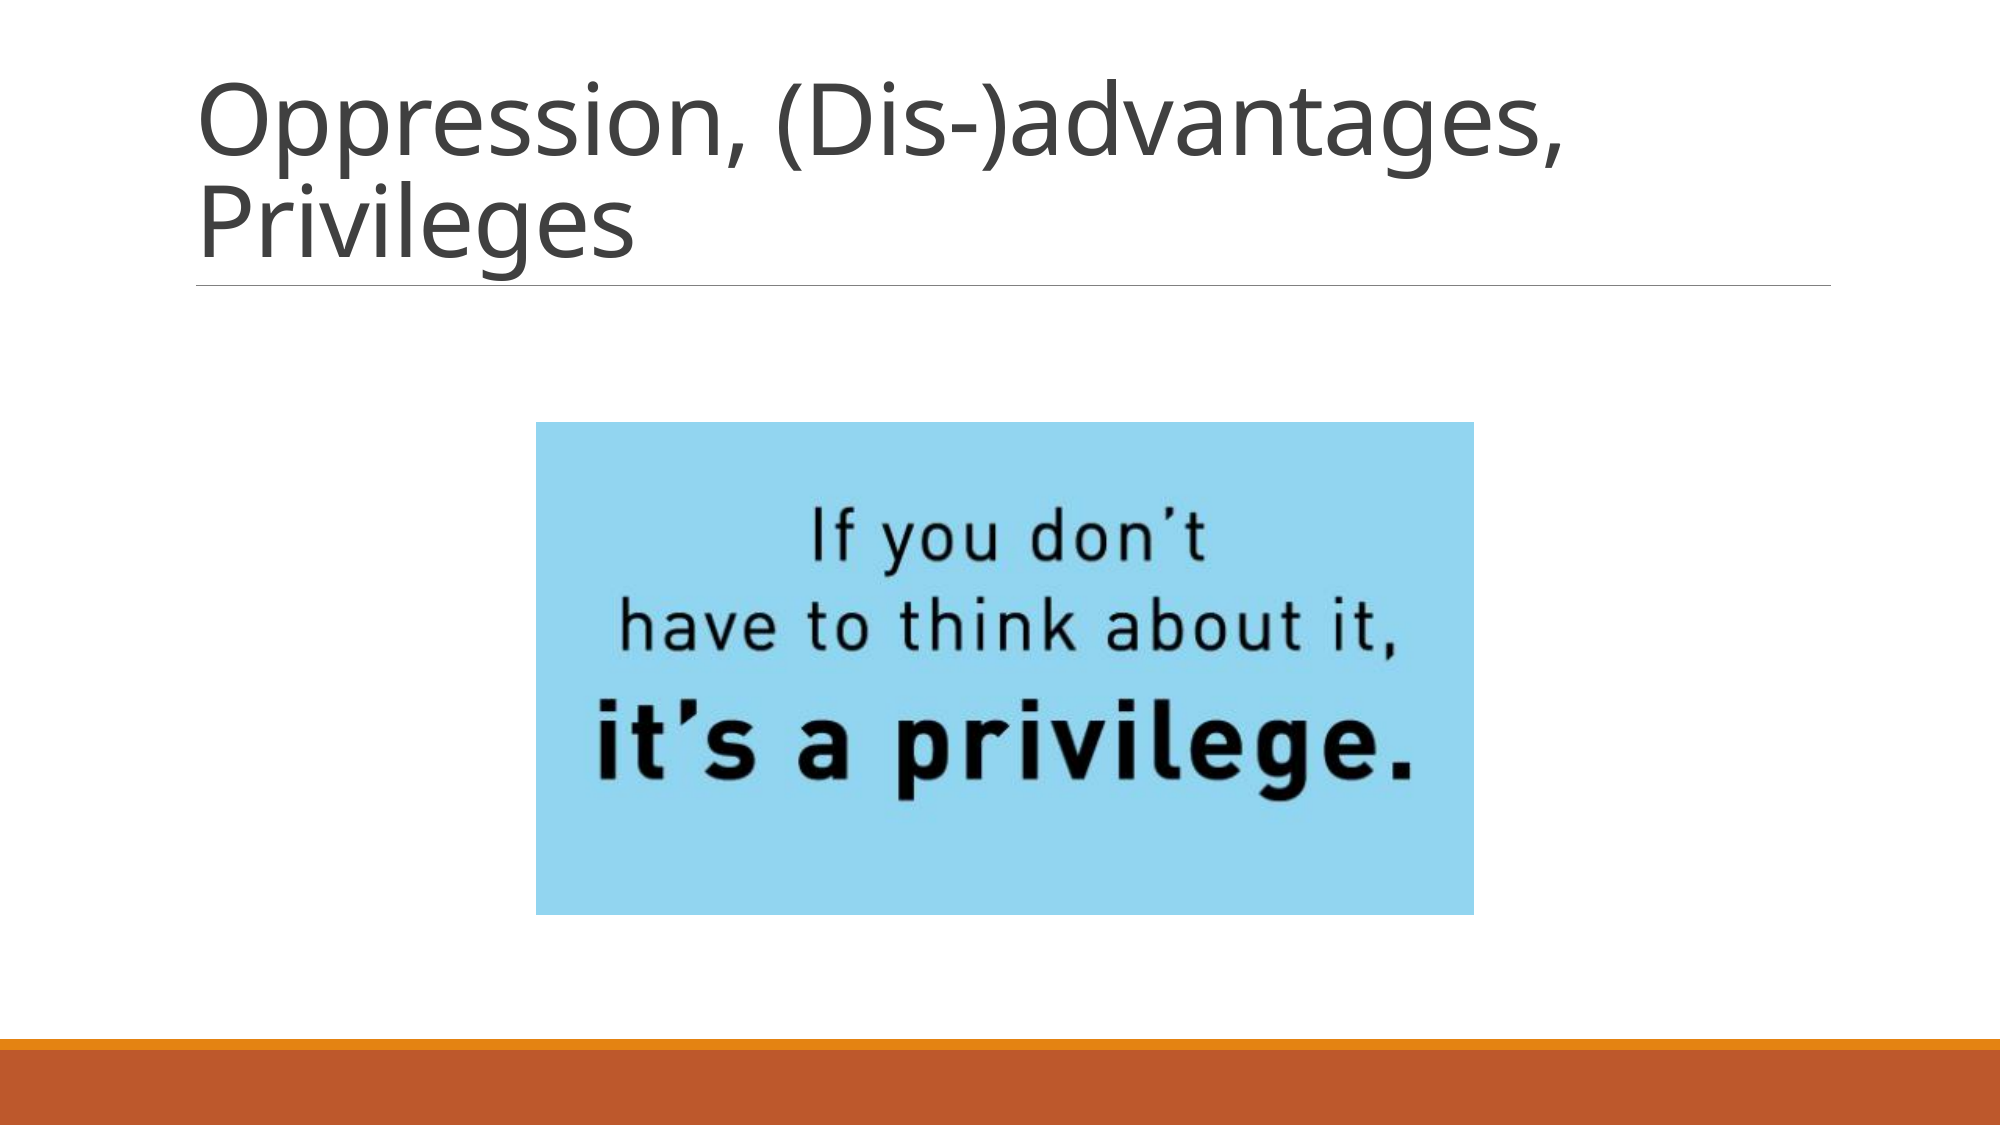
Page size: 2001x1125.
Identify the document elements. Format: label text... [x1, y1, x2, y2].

picture [535, 421, 1475, 916]
title Oppression, (Dis-)advantages, Privileges [180, 47, 1830, 285]
